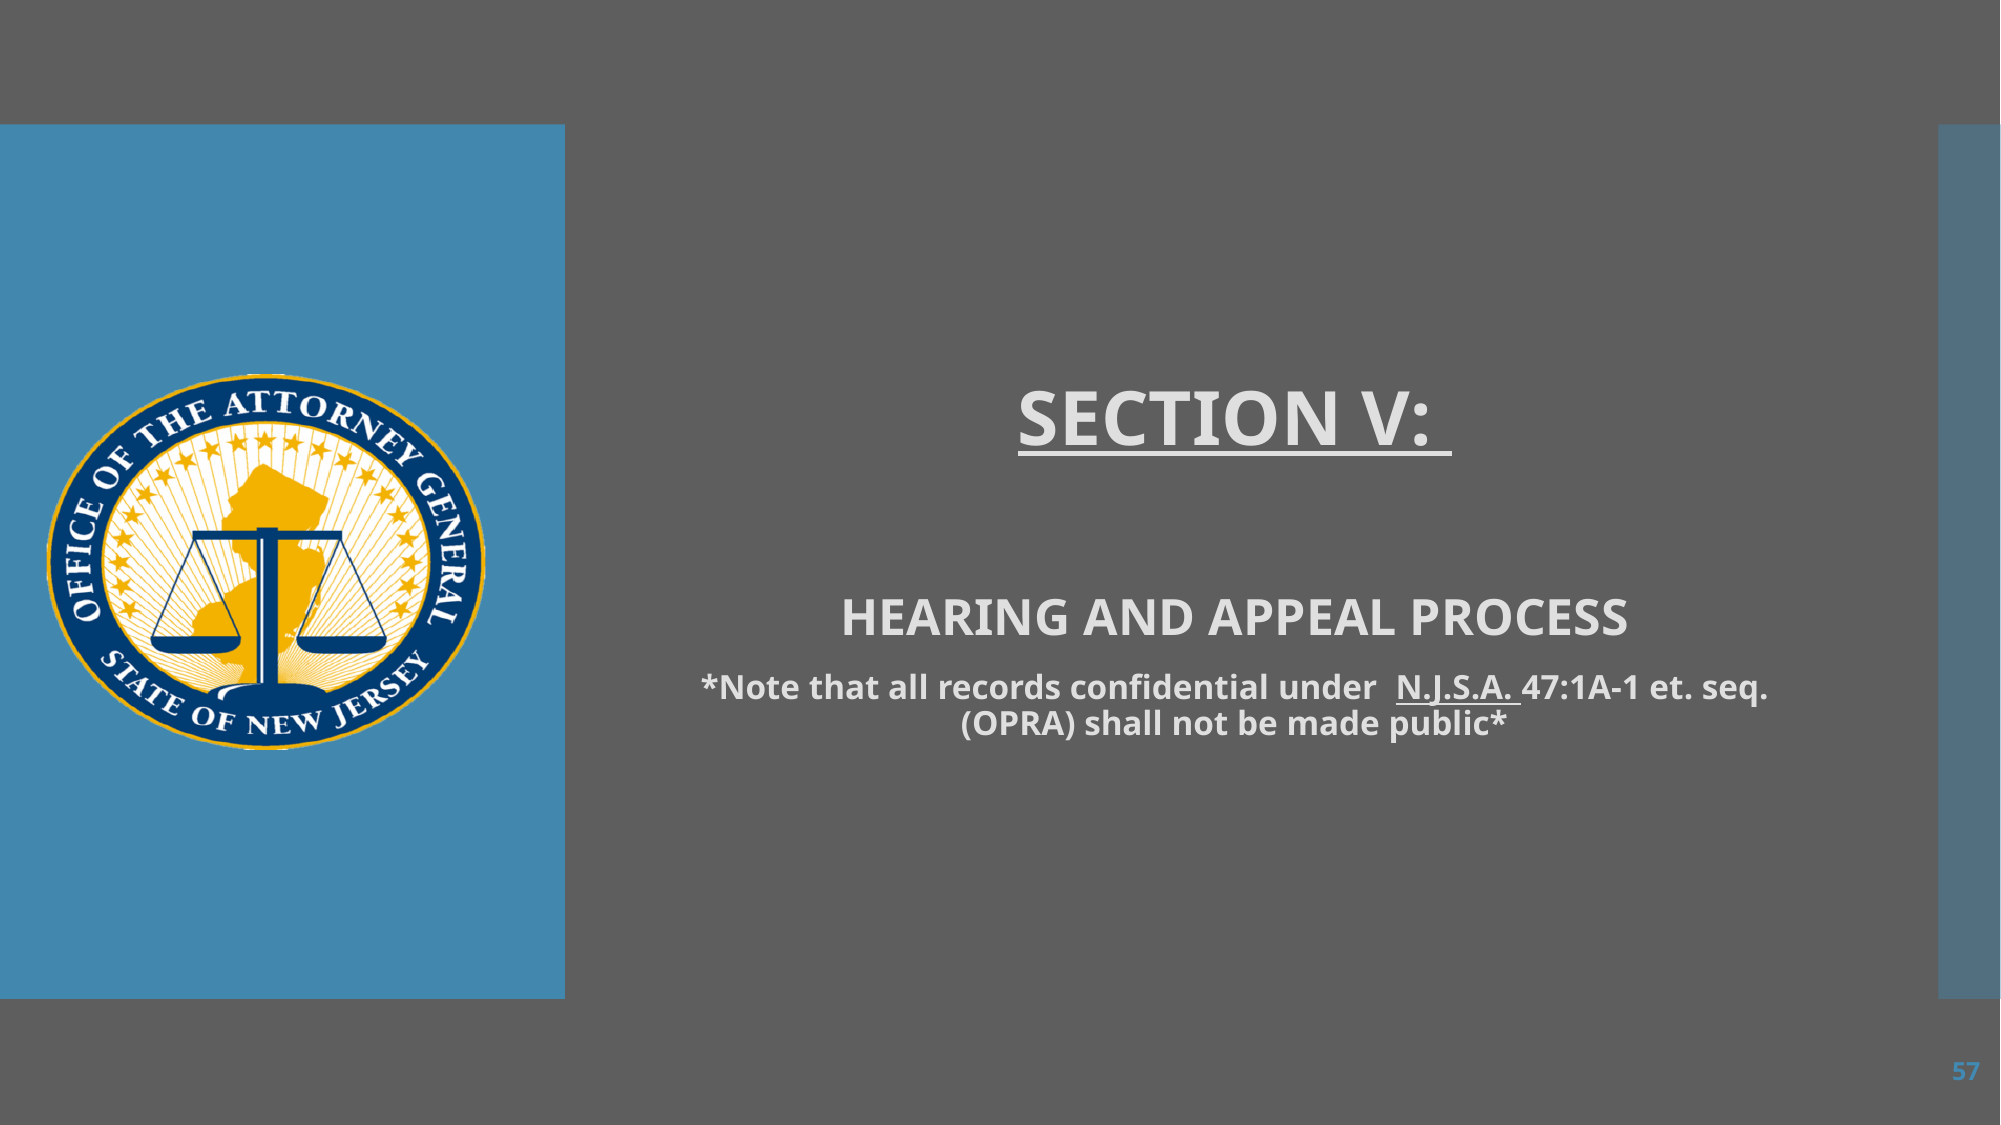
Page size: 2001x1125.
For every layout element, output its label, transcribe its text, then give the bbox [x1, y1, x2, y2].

picture [0, 293, 581, 831]
list SECTION V: HEARING AND APPEAL PROCESS *Note that all records confidential under N.J.S.A. 47:1A-1 et. seq. (OPRA) shall not be made public* [634, 141, 1835, 982]
slide_number 57 [1744, 1042, 1996, 1103]
